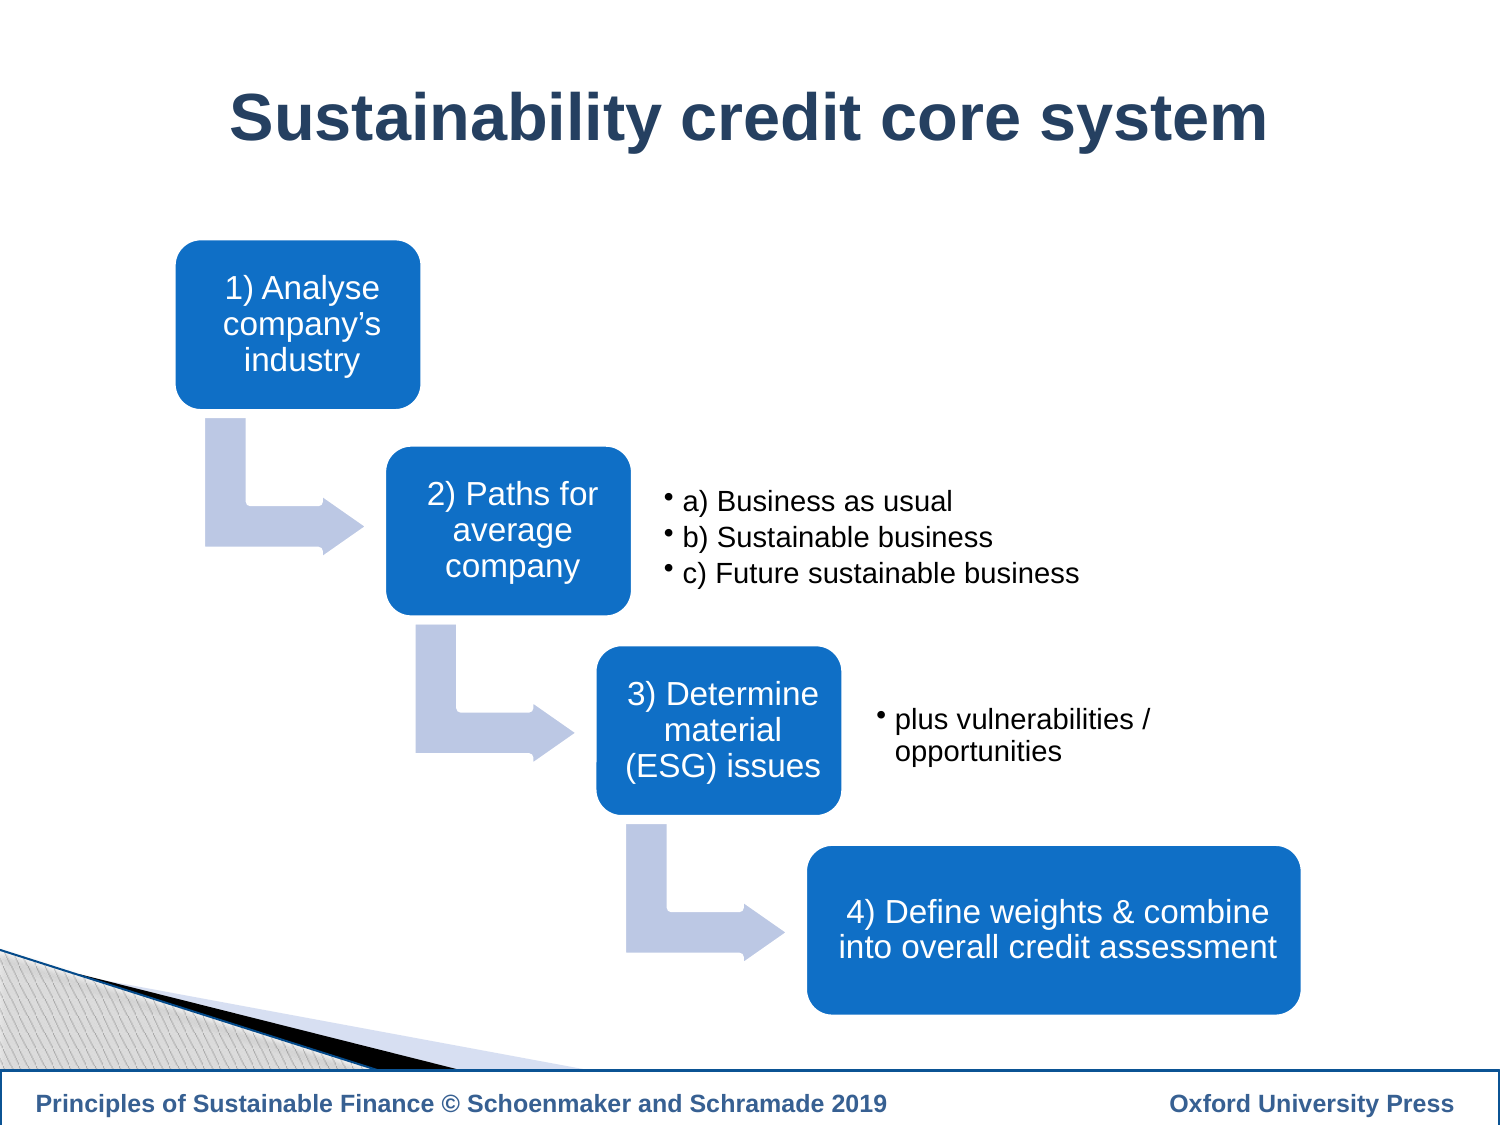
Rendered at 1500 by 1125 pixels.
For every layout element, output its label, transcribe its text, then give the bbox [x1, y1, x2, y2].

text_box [41, 231, 1436, 1024]
text_box Principles of Sustainable Finance © Schoenmaker and Schramade 2019 Oxford University Press [0, 1070, 1500, 1125]
text_box Sustainability credit core system [41, 66, 1459, 173]
slide_number 14 [1116, 1059, 1467, 1070]
